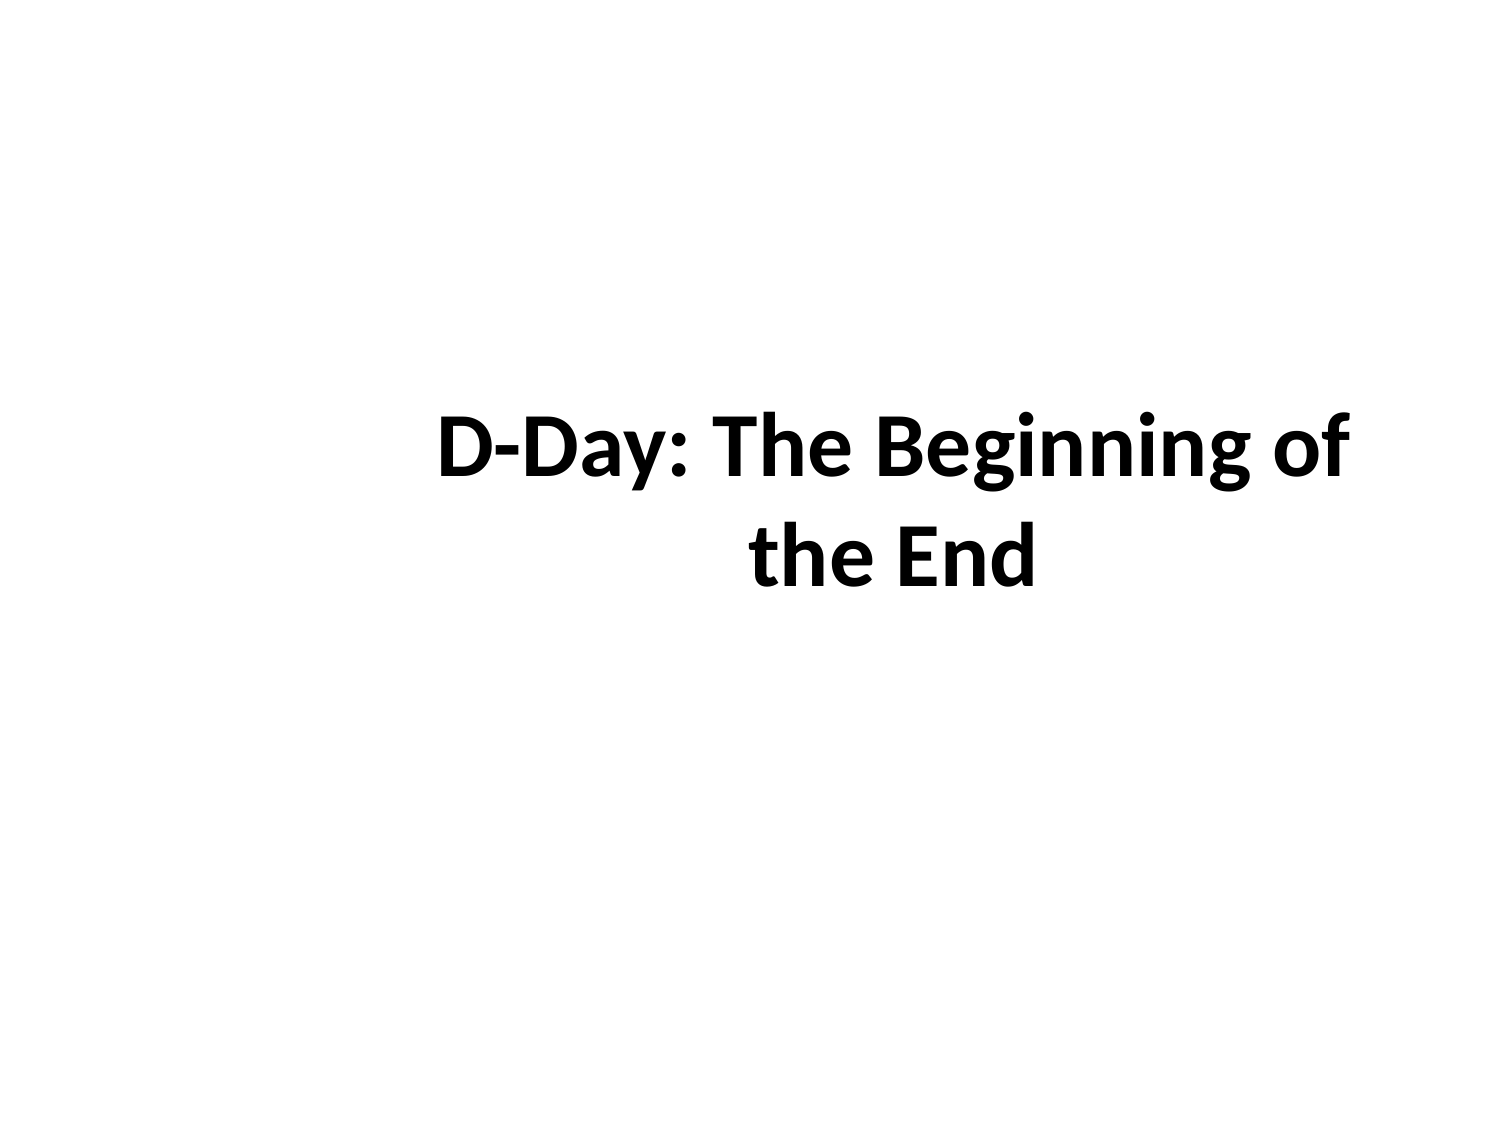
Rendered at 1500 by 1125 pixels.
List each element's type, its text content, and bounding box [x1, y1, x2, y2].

title D-Day: The Beginning of the End [362, 337, 1425, 652]
